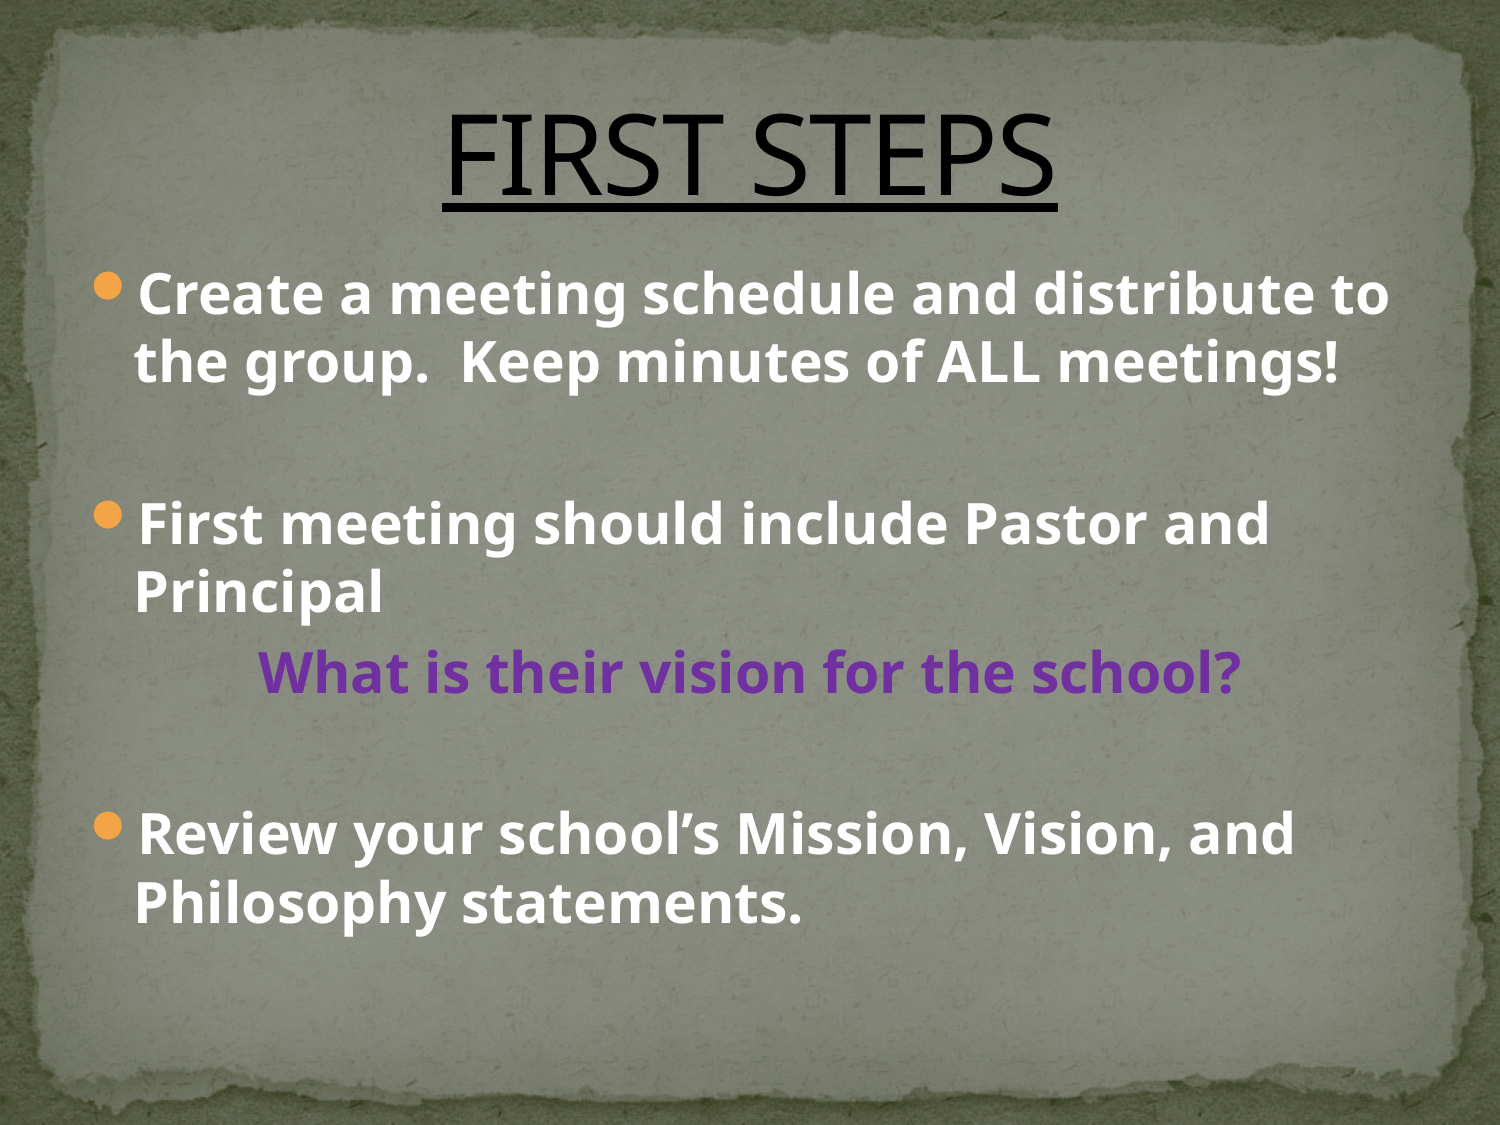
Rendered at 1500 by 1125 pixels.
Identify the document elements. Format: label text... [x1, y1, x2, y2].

title FIRST STEPS [74, 24, 1425, 225]
list Create a meeting schedule and distribute to the group. Keep minutes of ALL meetings! First meeting should include Pastor and Principal What is their vision for the school? Review your school’s Mission, Vision, and Philosophy statements. [75, 249, 1425, 1000]
